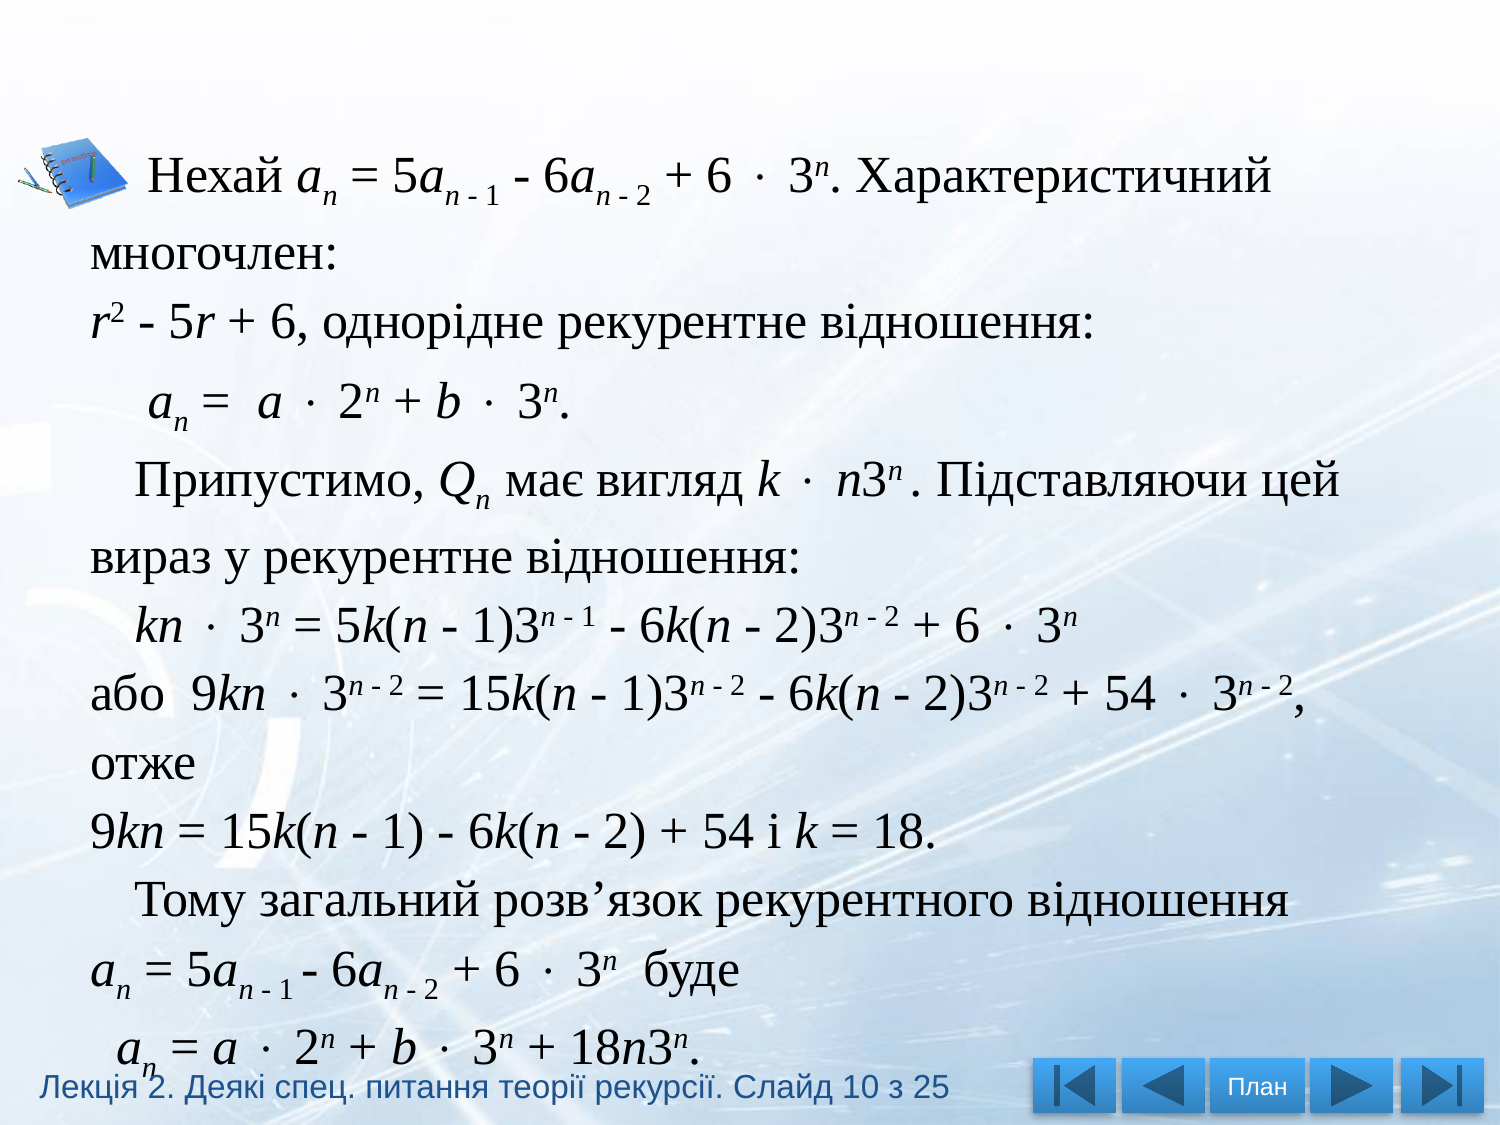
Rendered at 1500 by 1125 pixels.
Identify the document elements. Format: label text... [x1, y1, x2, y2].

picture [0, 0, 1500, 1125]
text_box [1033, 1058, 1484, 1114]
list Нехай аn = 5аn - 1 - 6аn - 2 + 6  3n. Характеристичний многочлен: r2 - 5r + 6, однорідне рекурентне відношення: аn = а  2n + b  3n. Припустимо, Qn має вигляд k  n3n . Підставляючи цей вираз у рекурентне відношення: kn  3n = 5k(n - 1)3n - 1 - 6k(n - 2)3n - 2 + 6  3n або 9kn  3n - 2 = 15k(n - 1)3n - 2 - 6k(n - 2)3n - 2 + 54  3n - 2, отже 9kn = 15k(n - 1) - 6k(n - 2) + 54 і k = 18. Тому загальний розв’язок рекурентного відношення аn = 5аn - 1 - 6аn - 2 + 6  3n буде аn = а  2n + b  3n + 18n3n. [75, 125, 1425, 1063]
text_box Лекція 2. Деякі спец. питання теорії рекурсії. Слайд 10 з 25 [24, 1057, 967, 1113]
